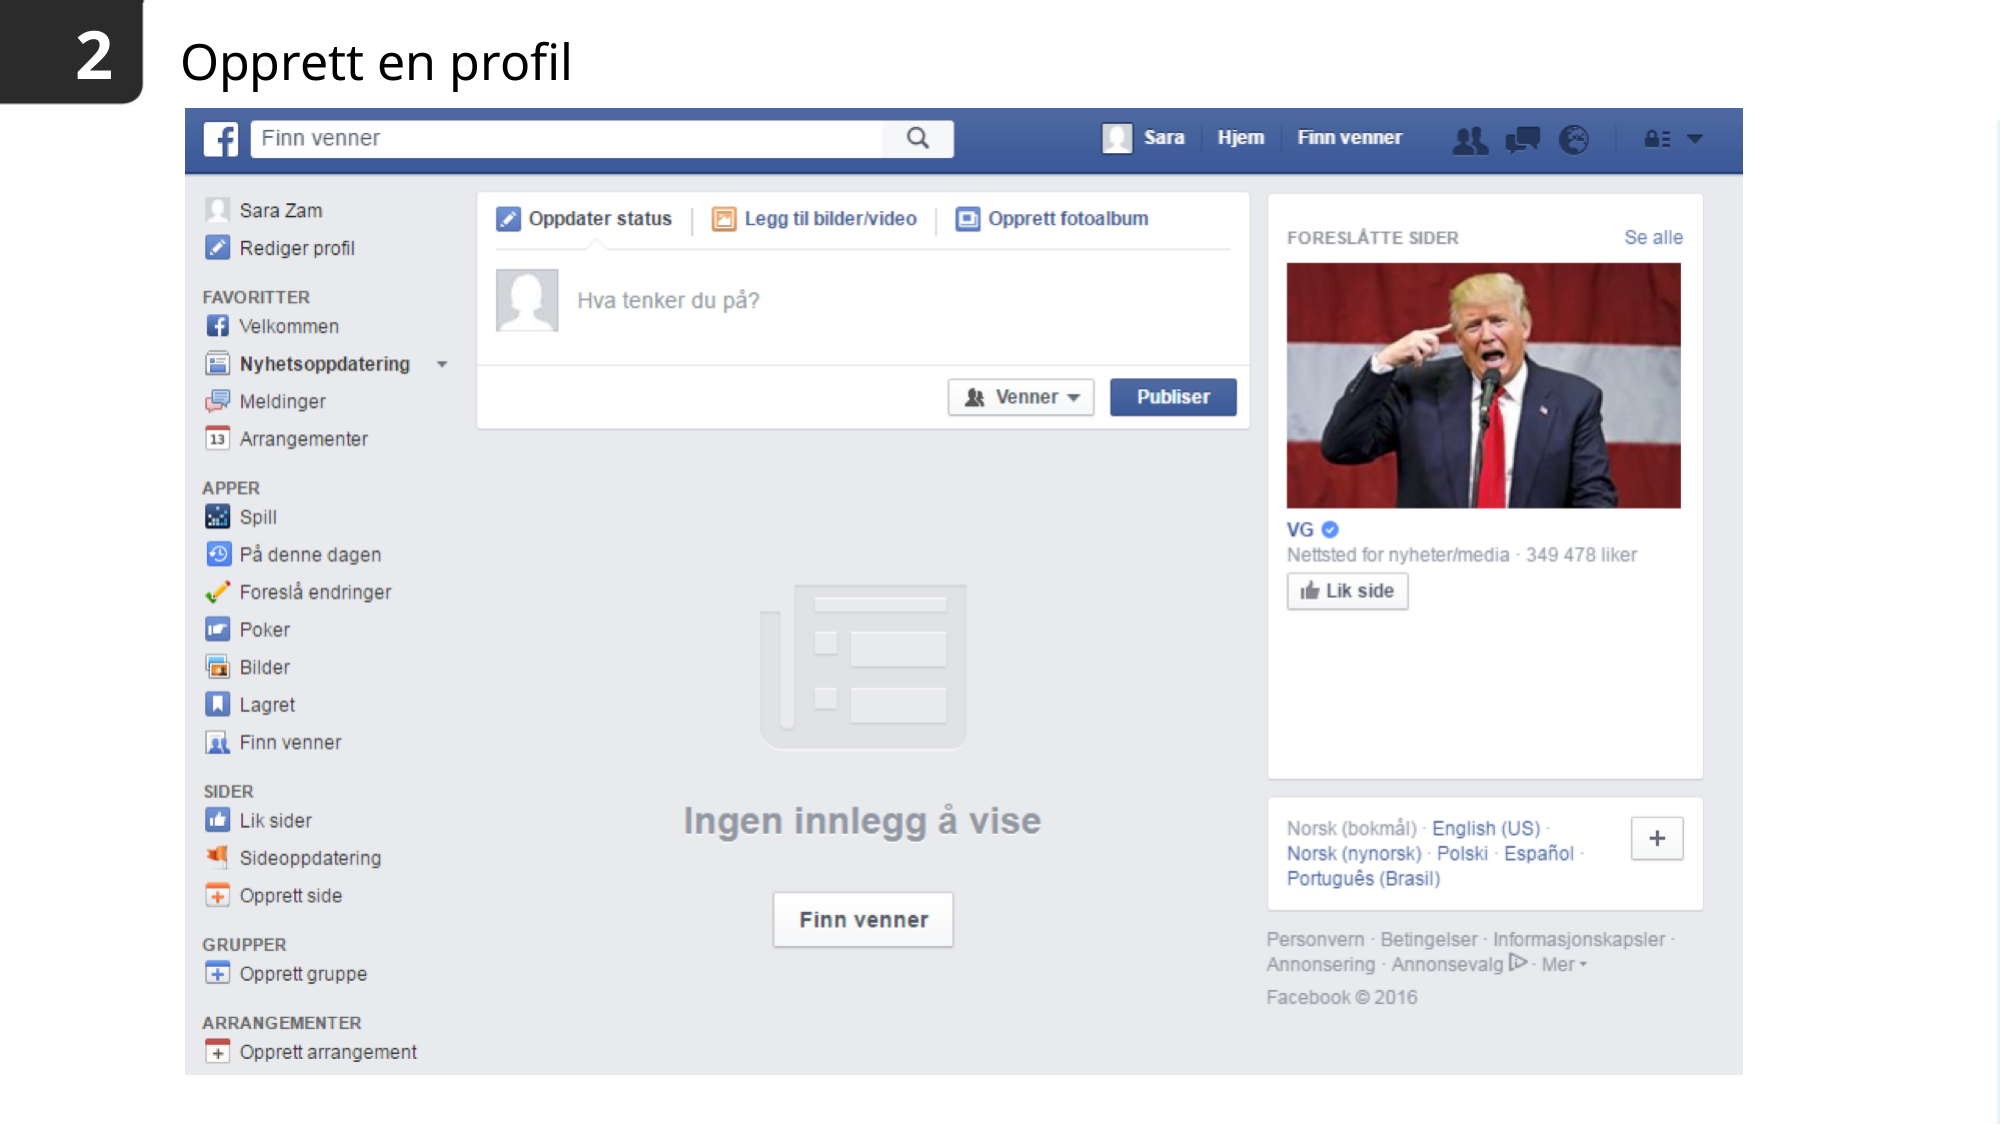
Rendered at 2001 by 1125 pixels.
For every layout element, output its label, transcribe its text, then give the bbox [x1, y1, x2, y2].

title Opprett en profil [188, 34, 1864, 95]
picture [0, 0, 2000, 1124]
text_box 2 [60, 20, 188, 95]
